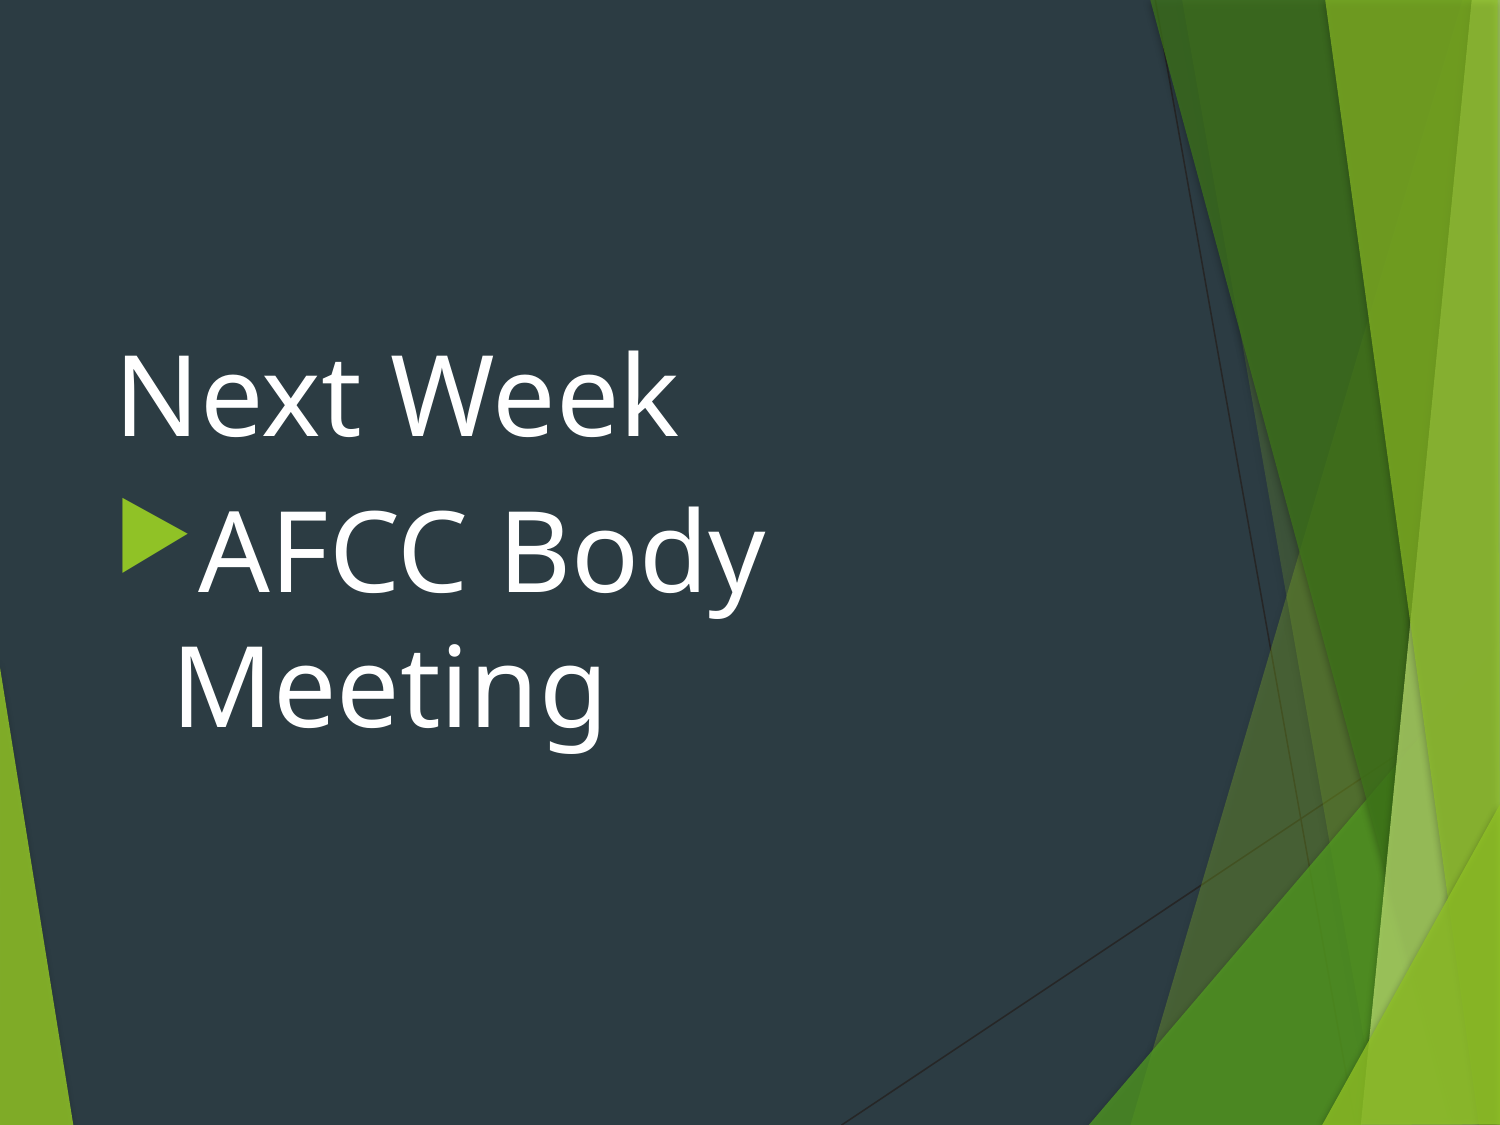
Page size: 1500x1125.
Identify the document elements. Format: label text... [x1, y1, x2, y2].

list Next Week AFCC Body Meeting [99, 316, 1213, 991]
